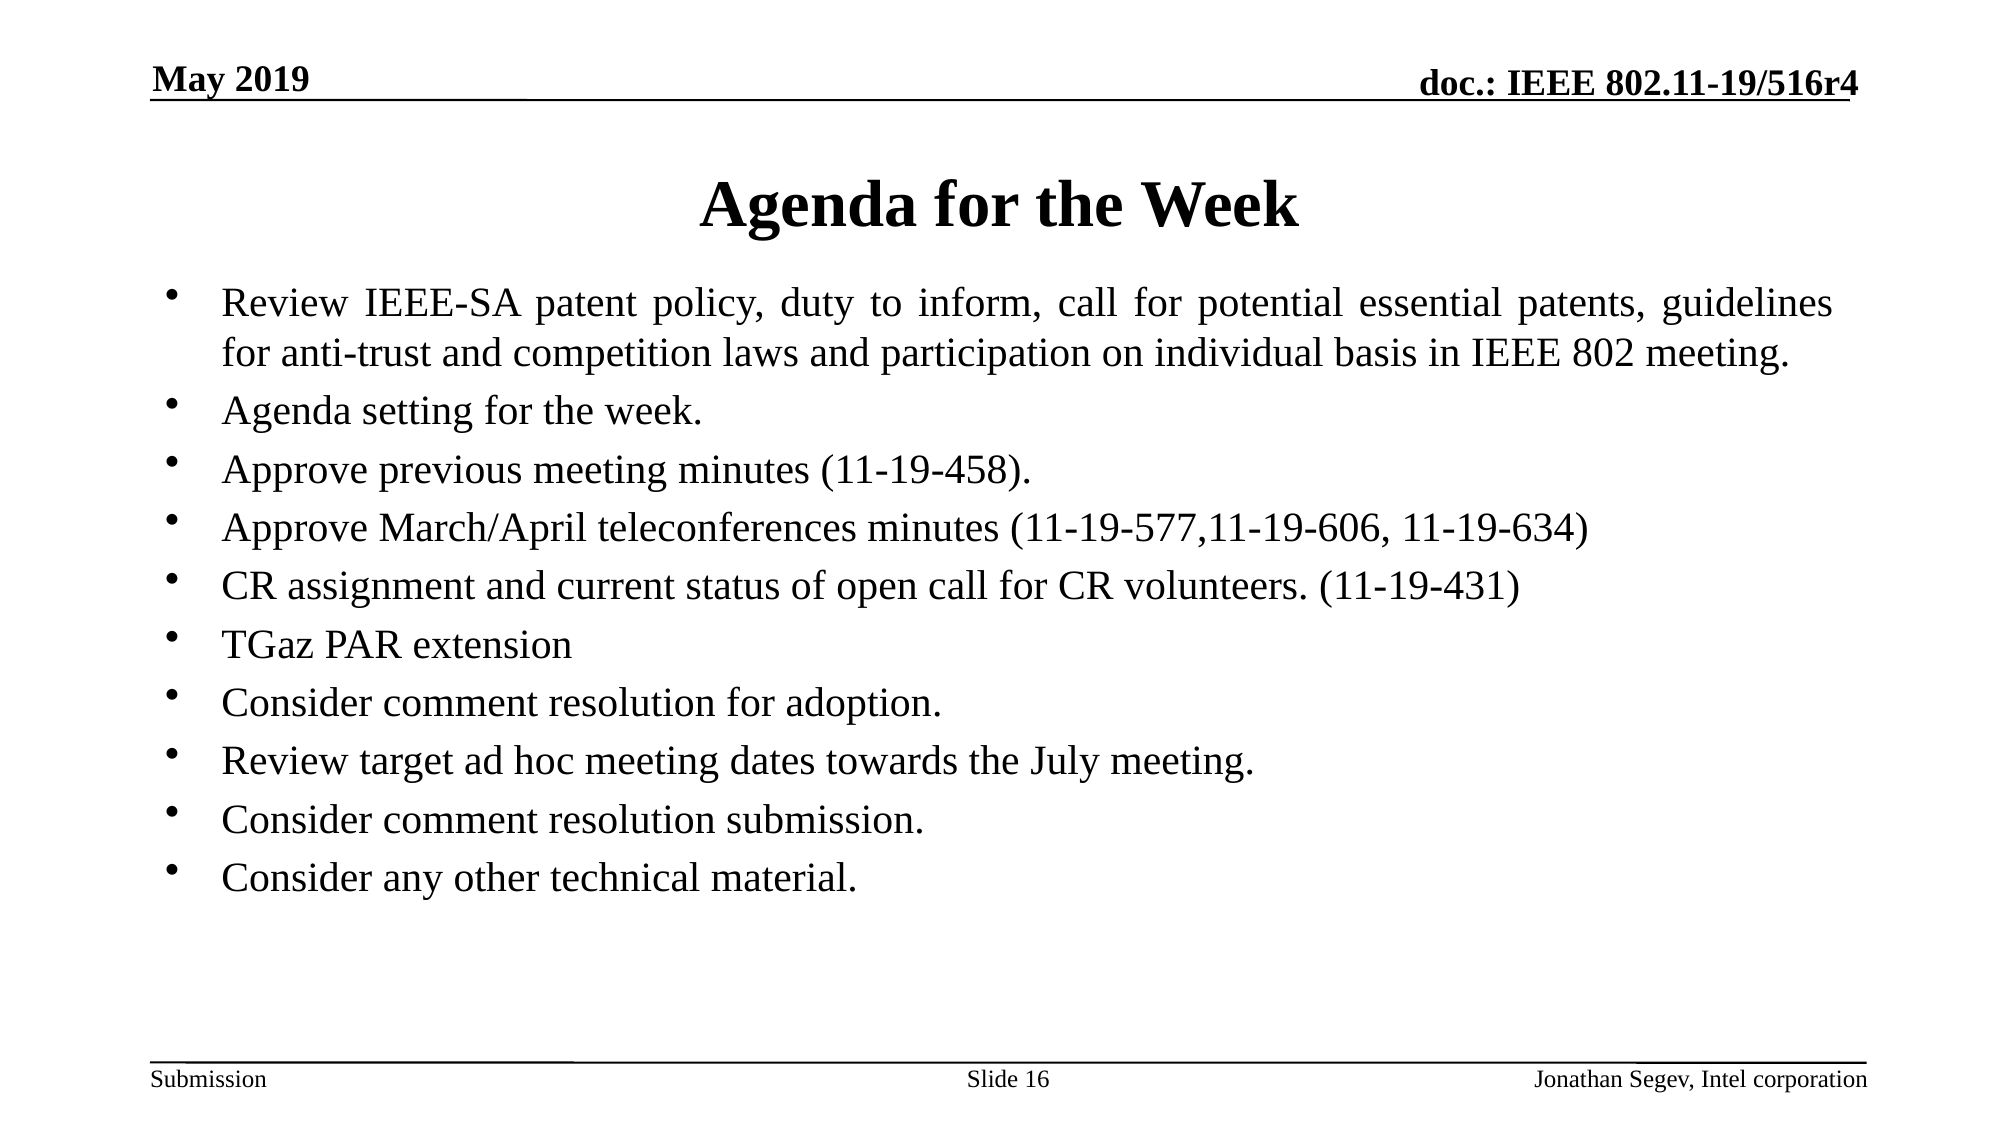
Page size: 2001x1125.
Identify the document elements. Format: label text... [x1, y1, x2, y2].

list Review IEEE-SA patent policy, duty to inform, call for potential essential patents, guidelines for anti-trust and competition laws and participation on individual basis in IEEE 802 meeting. Agenda setting for the week. Approve previous meeting minutes (11-19-458). Approve March/April teleconferences minutes (11-19-577,11-19-606, 11-19-634) CR assignment and current status of open call for CR volunteers. (11-19-431) TGaz PAR extension Consider comment resolution for adoption. Review target ad hoc meeting dates towards the July meeting. Consider comment resolution submission. Consider any other technical material. [149, 266, 1850, 1000]
footer Jonathan Segev, Intel corporation [1171, 1061, 1869, 1093]
slide_number Slide 16 [950, 1061, 1067, 1123]
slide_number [152, 54, 563, 100]
title Agenda for the Week [149, 112, 1850, 266]
